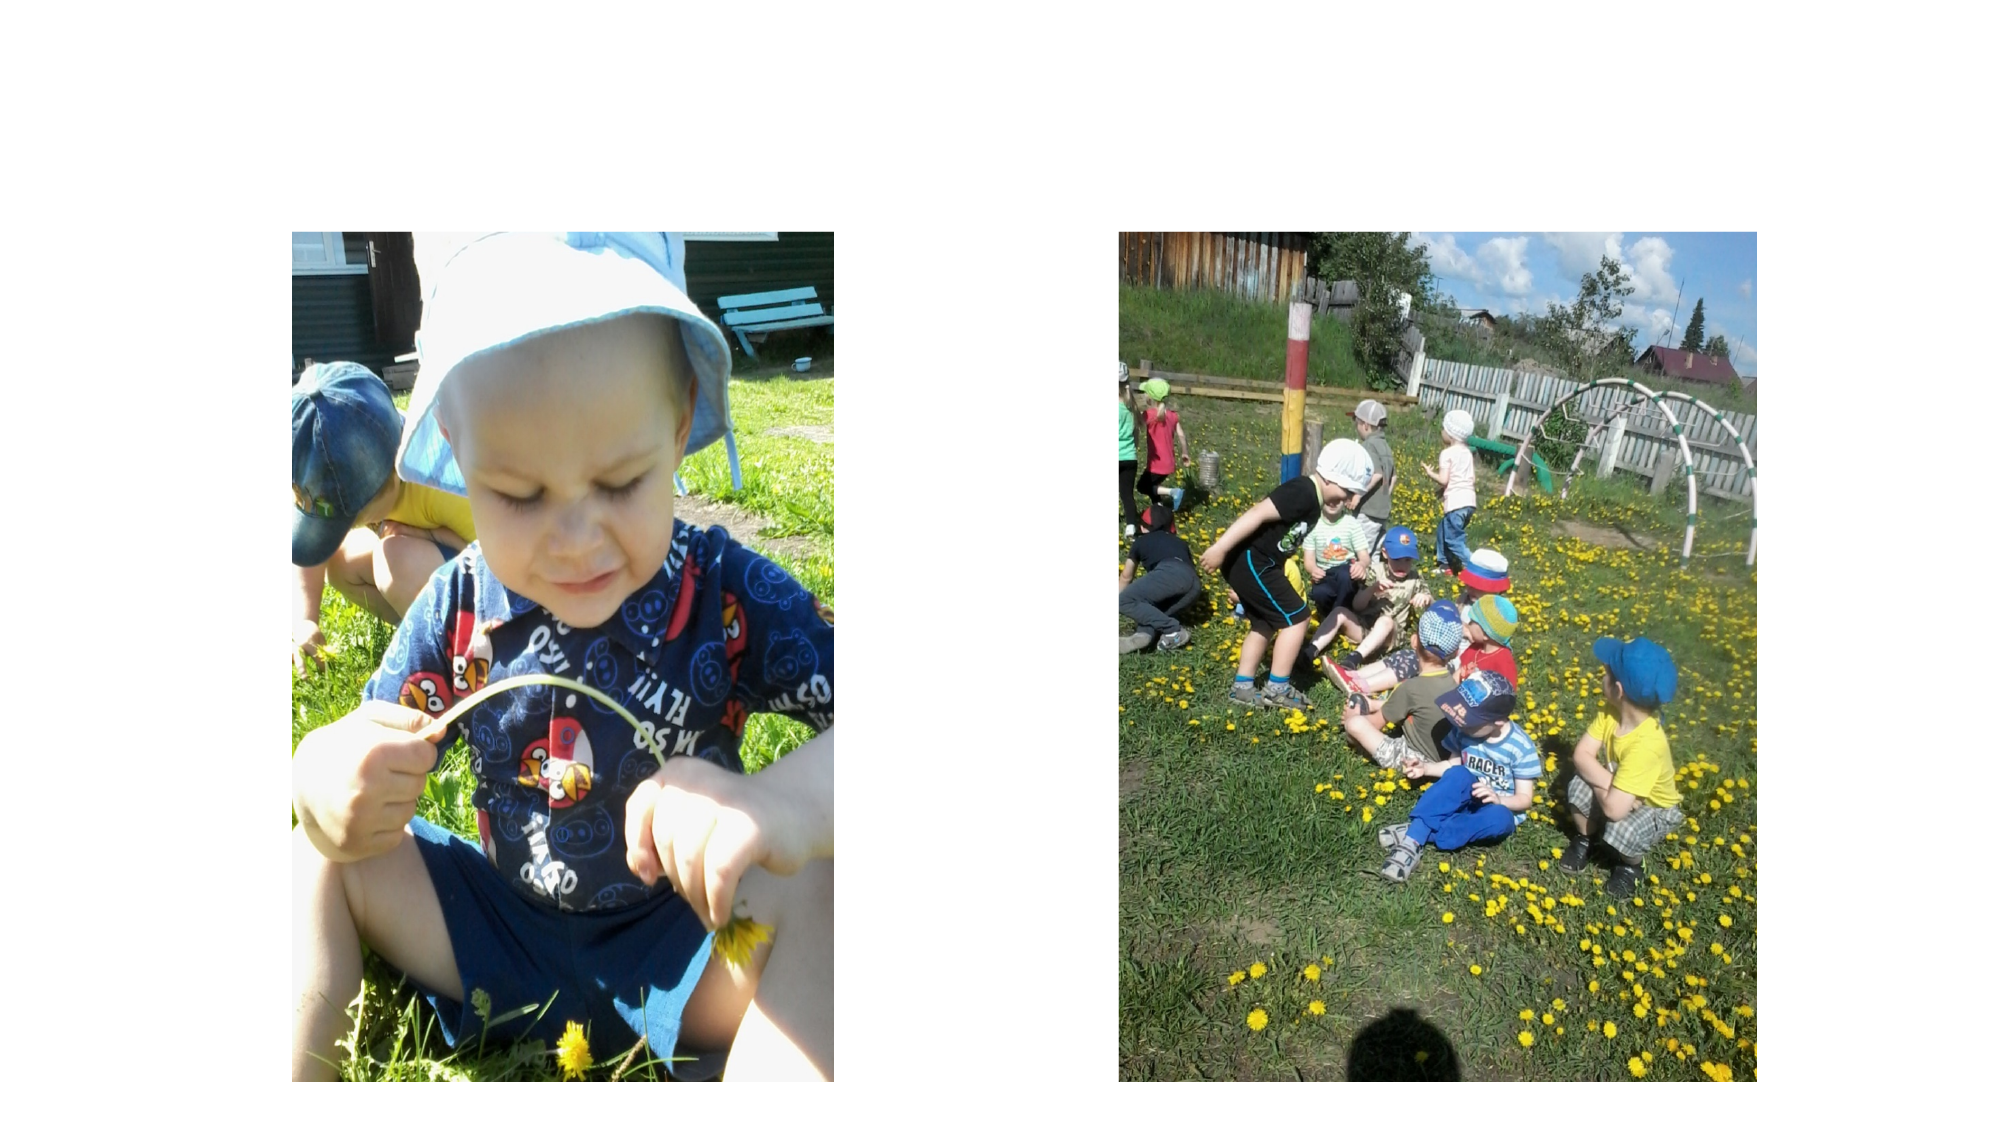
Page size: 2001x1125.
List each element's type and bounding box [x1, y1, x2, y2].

picture [1012, 233, 1863, 1081]
picture [292, 233, 834, 385]
list [137, 385, 988, 928]
picture [292, 928, 834, 1081]
